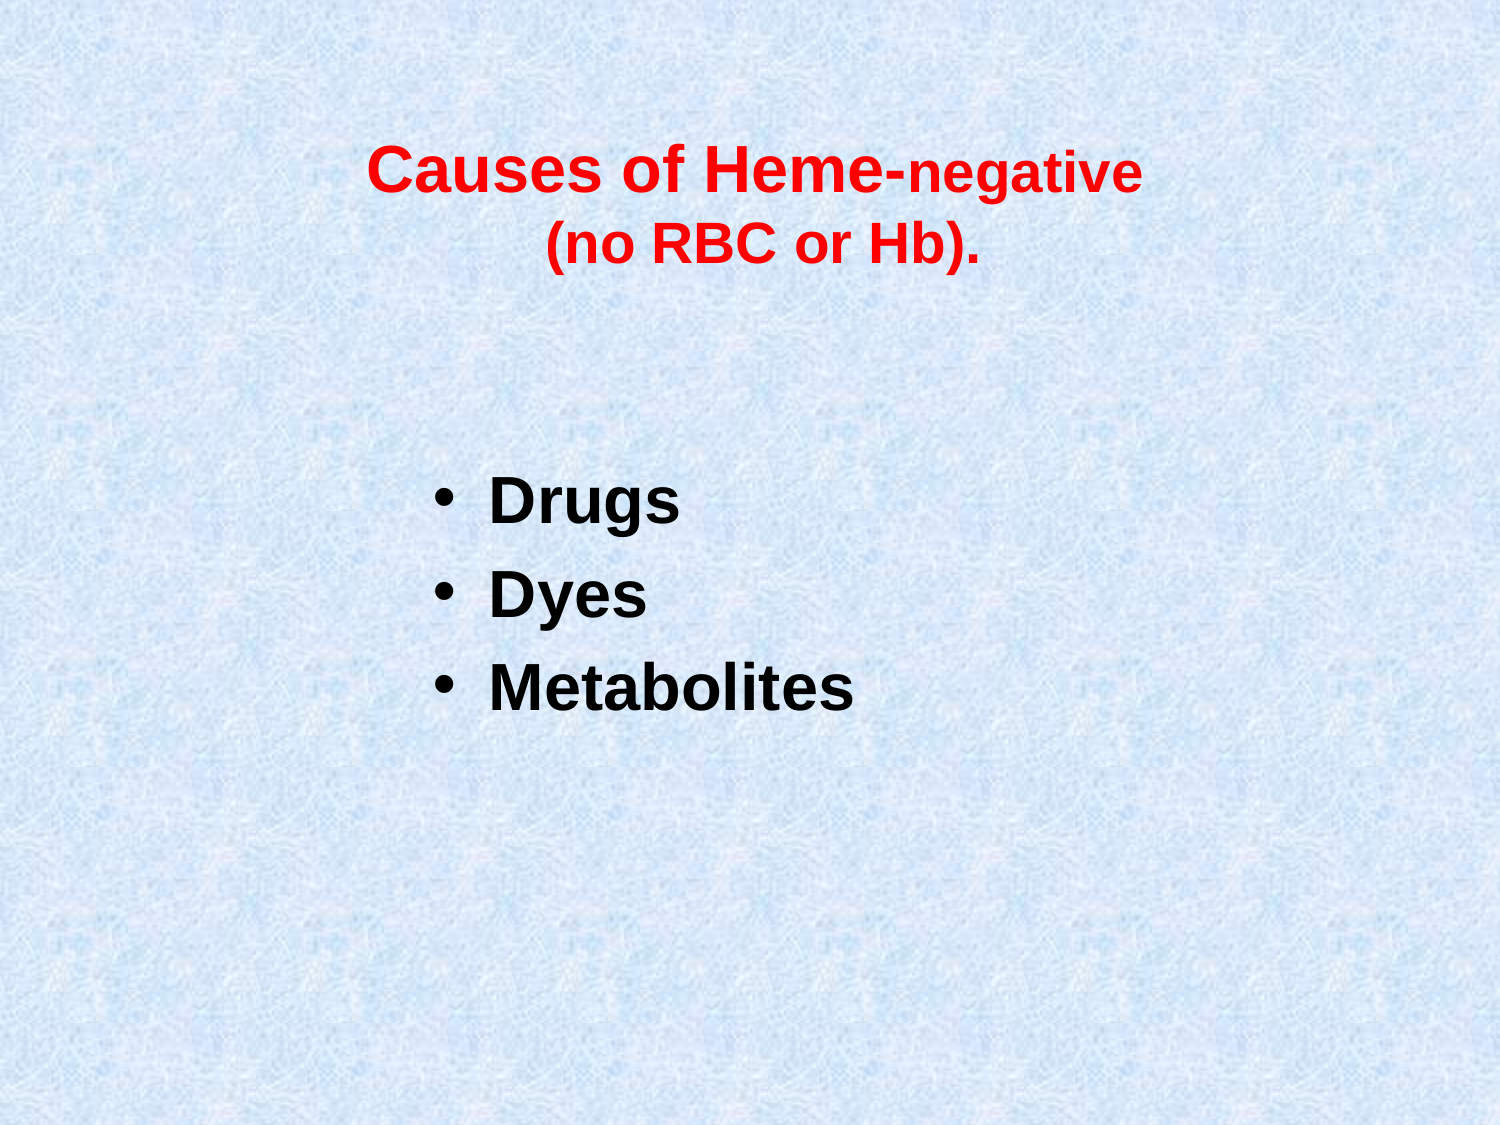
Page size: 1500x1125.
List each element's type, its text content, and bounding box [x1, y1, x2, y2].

picture [0, 0, 1500, 1125]
list Drugs Dyes Metabolites [417, 262, 1341, 1005]
title Causes of Heme-negative (no RBC or Hb). [88, 101, 1439, 290]
